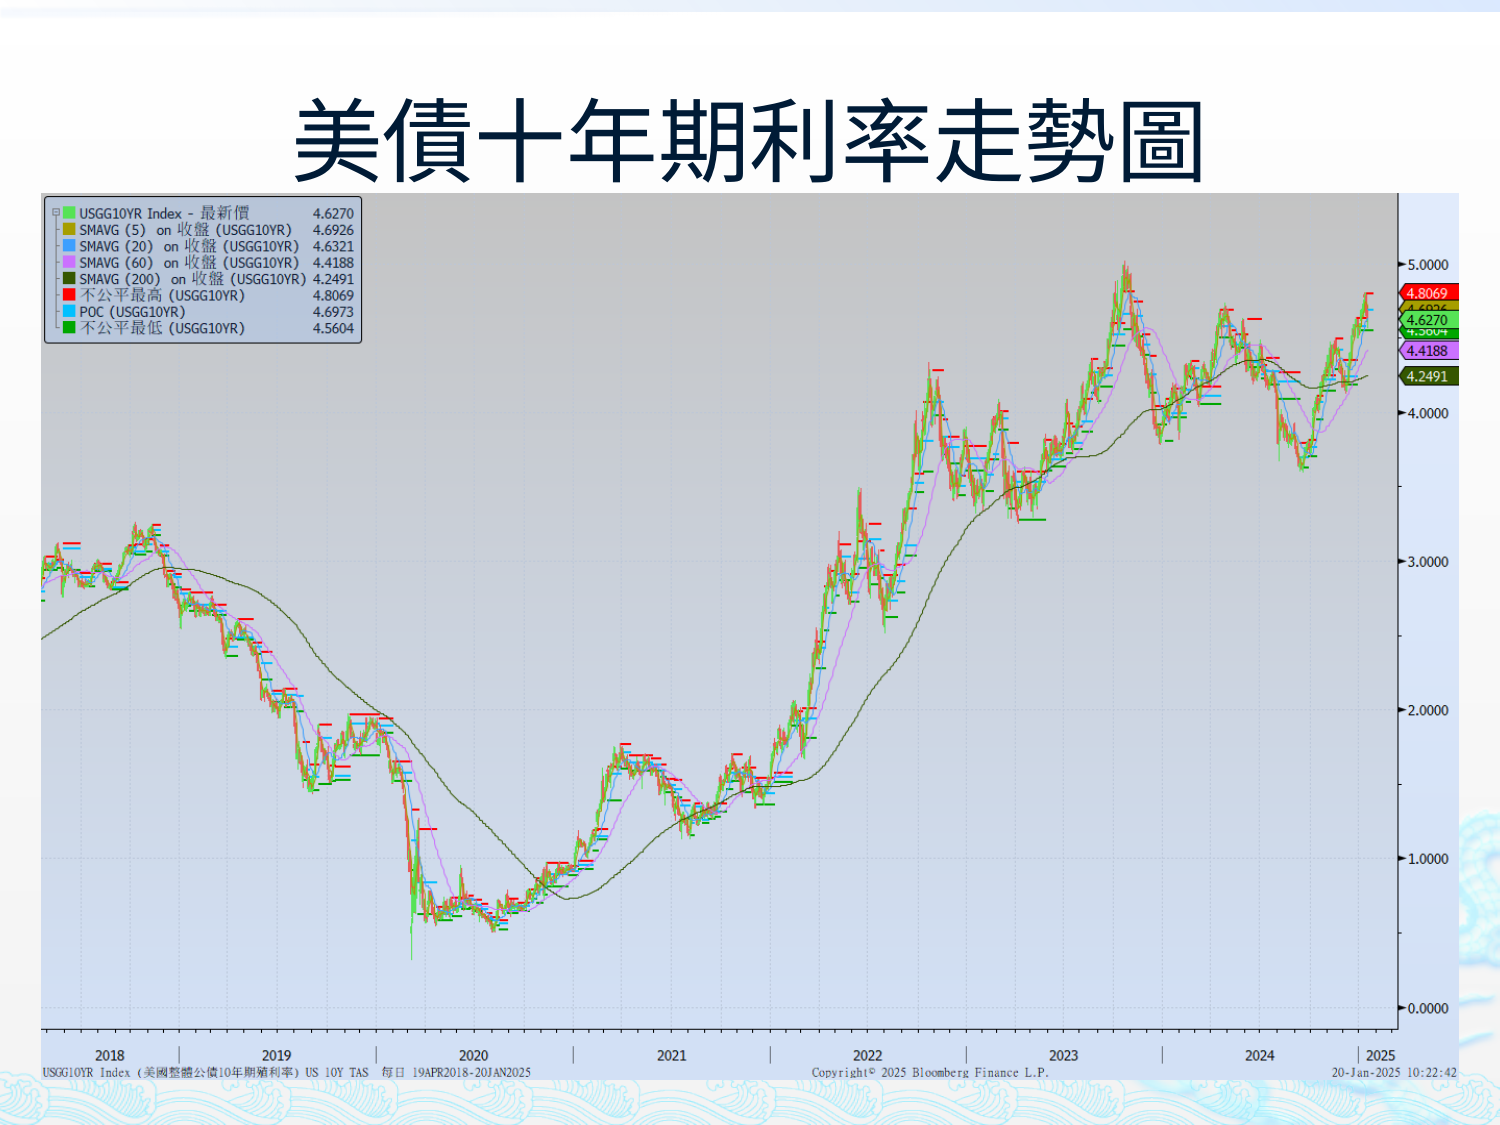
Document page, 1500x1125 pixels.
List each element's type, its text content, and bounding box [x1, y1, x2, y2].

picture [40, 193, 1460, 1081]
title 美債十年期利率走勢圖 [75, 45, 1425, 193]
